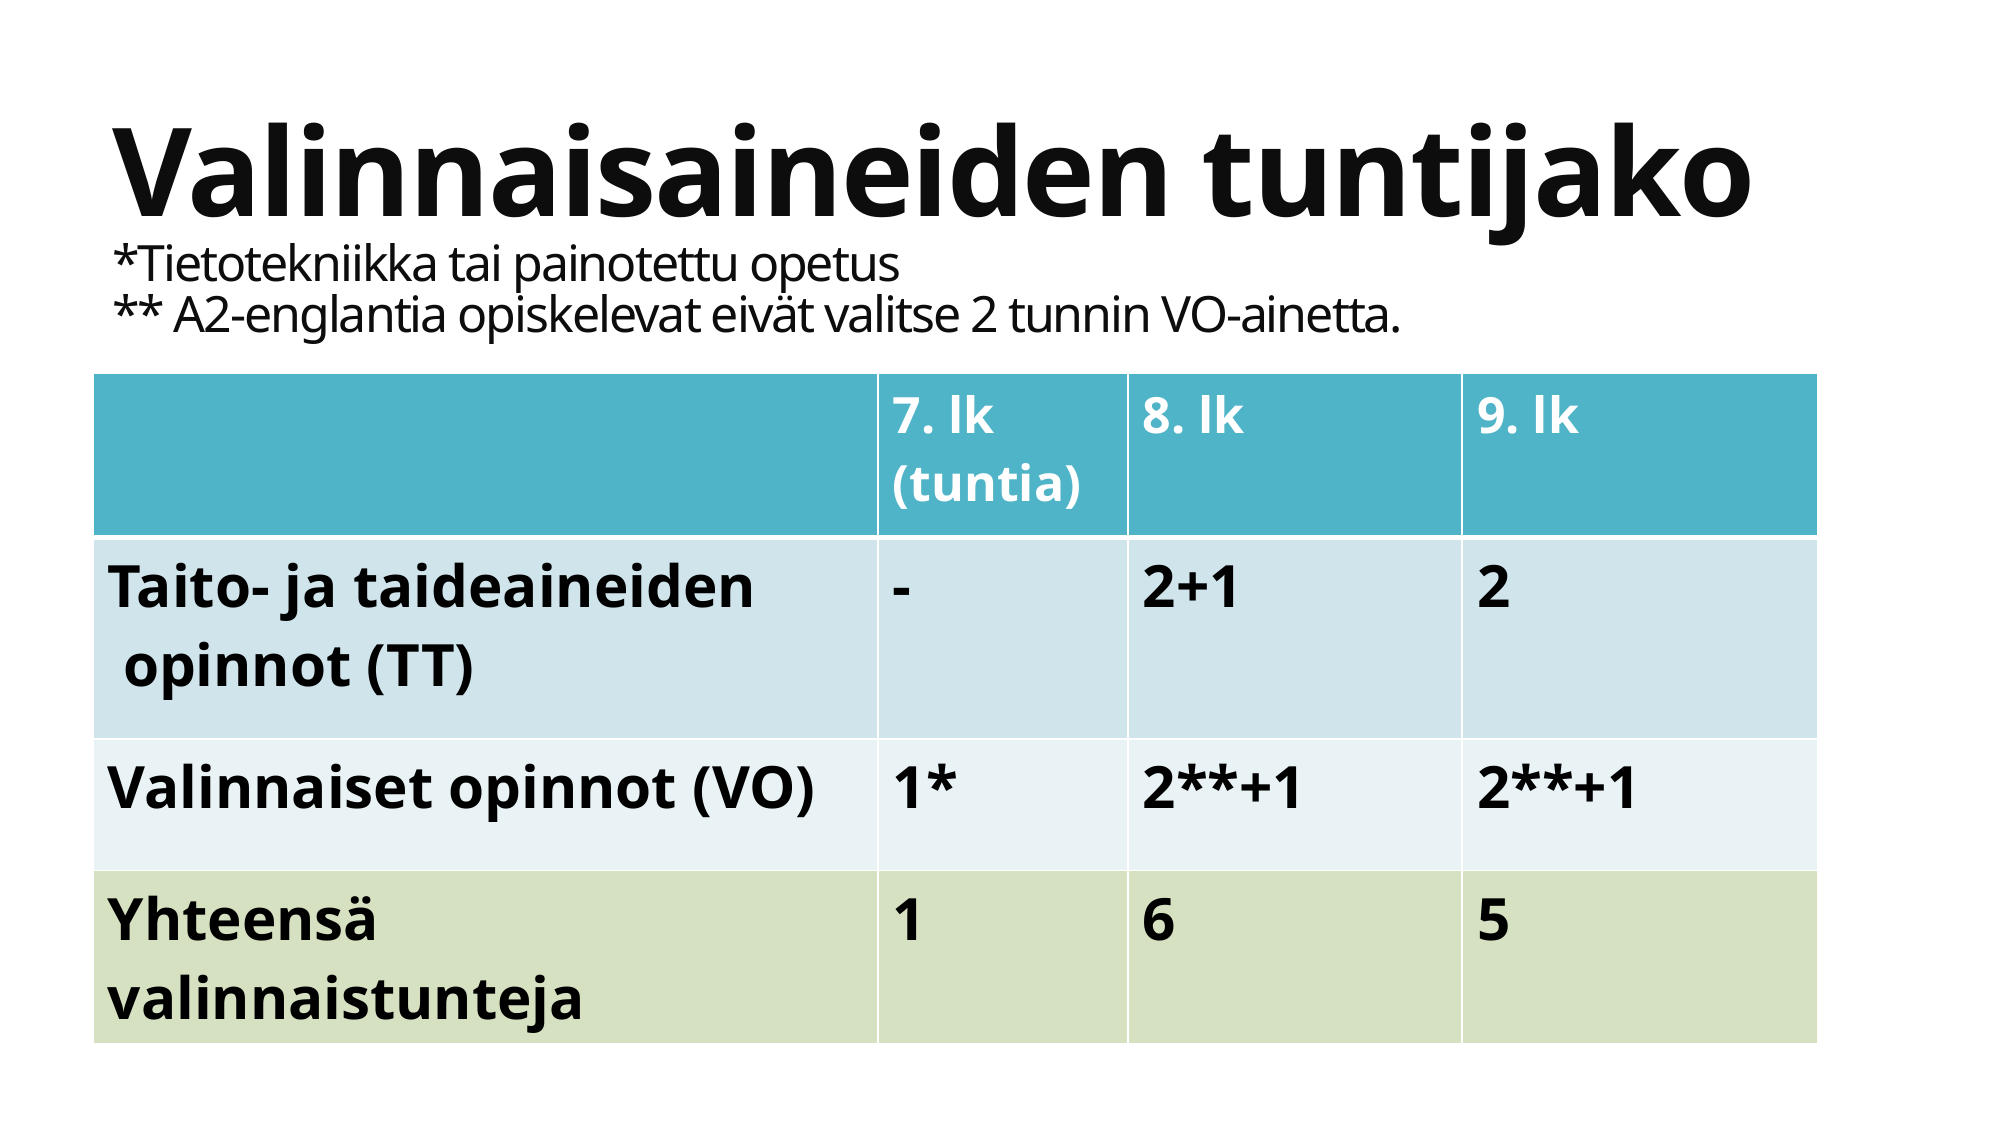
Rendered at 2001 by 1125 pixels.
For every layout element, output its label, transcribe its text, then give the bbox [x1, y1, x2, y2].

table_cell 5 [1463, 871, 1817, 1043]
table_header 9. lk [1463, 374, 1817, 535]
table_cell 1* [879, 740, 1127, 870]
table_cell 2+1 [1129, 540, 1461, 738]
table_header 8. lk [1129, 374, 1461, 535]
table_header 7. lk (tuntia) [879, 374, 1127, 535]
table_cell - [879, 540, 1127, 738]
table_cell 2 [1463, 540, 1817, 738]
table_cell Taito- ja taideaineiden opinnot (TT) [94, 540, 877, 738]
table_cell Yhteensä valinnaistunteja [94, 871, 877, 1043]
table_cell 2**+1 [1463, 740, 1817, 870]
table_cell Valinnaiset opinnot (VO) [94, 740, 877, 870]
table_cell 1 [879, 871, 1127, 1043]
title Valinnaisaineiden tuntijako *Tietotekniikka tai painotettu opetus ** A2-englantia opiskelevat eivät valitse 2 tunnin VO-ainetta. [97, 70, 1947, 351]
table_header [94, 374, 877, 535]
table_cell 6 [1129, 871, 1461, 1043]
table_cell 2**+1 [1129, 740, 1461, 870]
